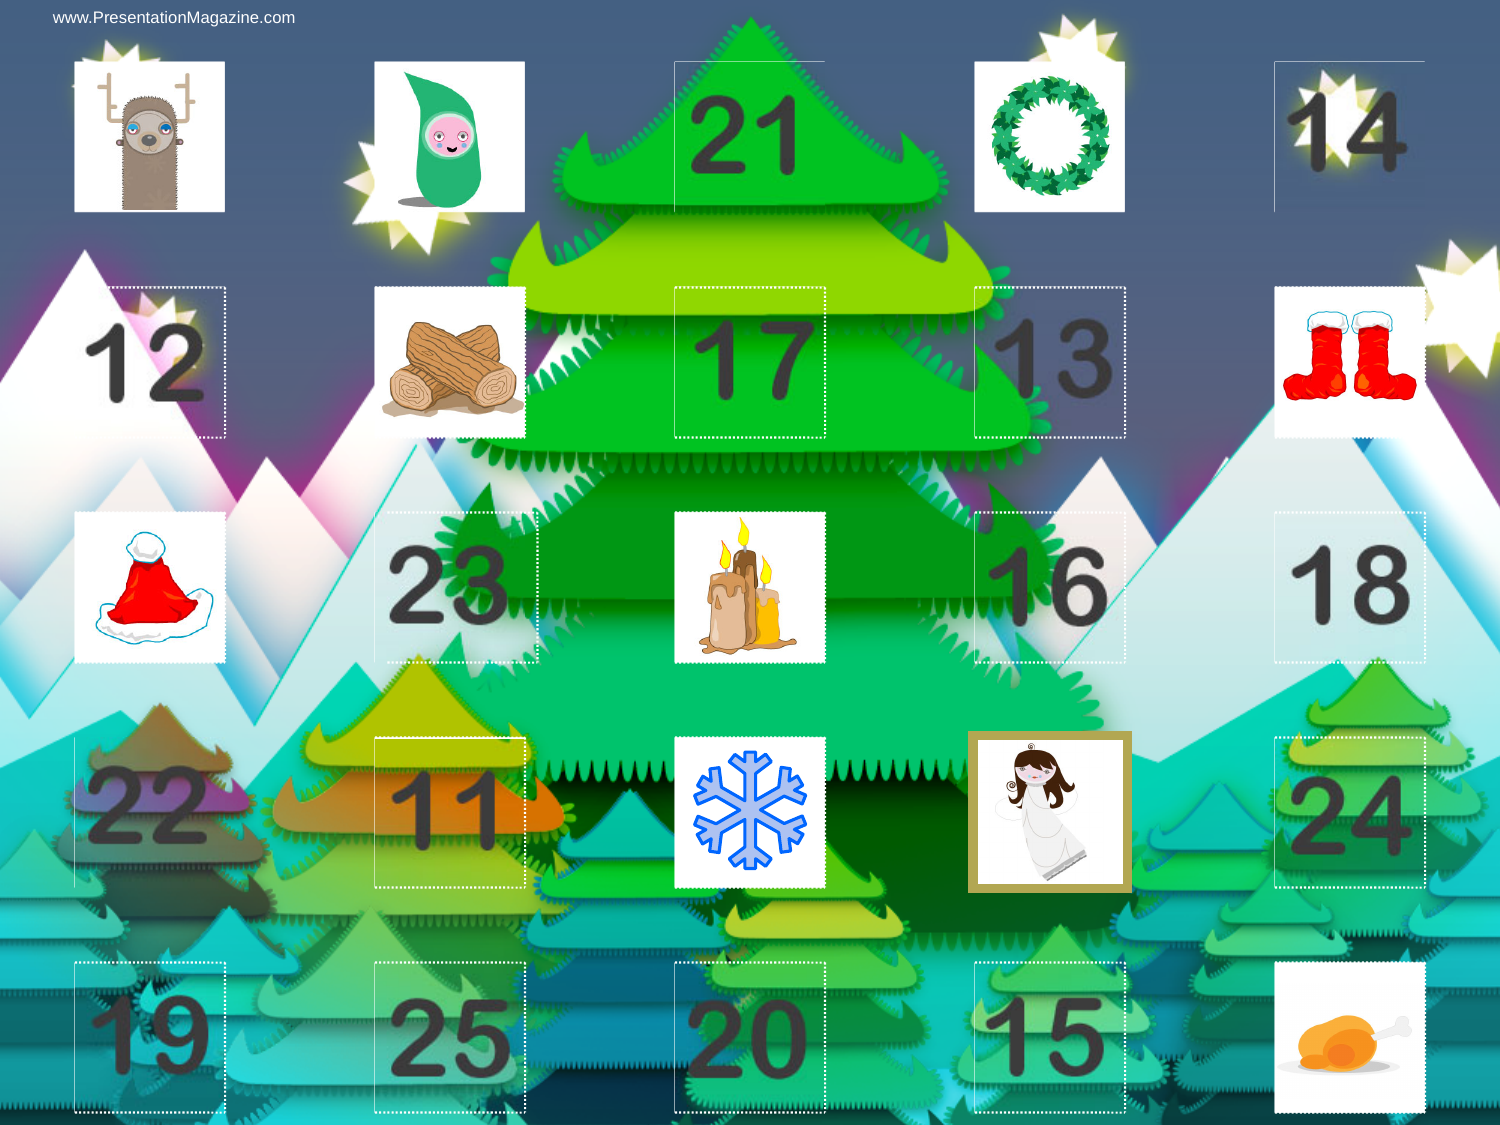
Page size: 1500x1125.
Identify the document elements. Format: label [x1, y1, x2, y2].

text_box [974, 737, 1125, 888]
text_box [374, 962, 525, 1113]
text_box [674, 737, 825, 888]
text_box [74, 962, 225, 1113]
text_box [974, 512, 1125, 663]
text_box [387, 512, 538, 663]
text_box [374, 287, 525, 438]
text_box [1274, 287, 1425, 438]
text_box [974, 287, 1125, 438]
text_box [674, 287, 825, 438]
picture [0, 0, 1500, 1125]
text_box [374, 737, 525, 888]
text_box [74, 512, 225, 663]
text_box [1274, 512, 1425, 663]
text_box [974, 962, 1125, 1113]
text_box [74, 287, 225, 438]
text_box [674, 512, 825, 663]
text_box [1274, 962, 1425, 1113]
text_box [1274, 737, 1425, 888]
text_box [674, 962, 825, 1113]
